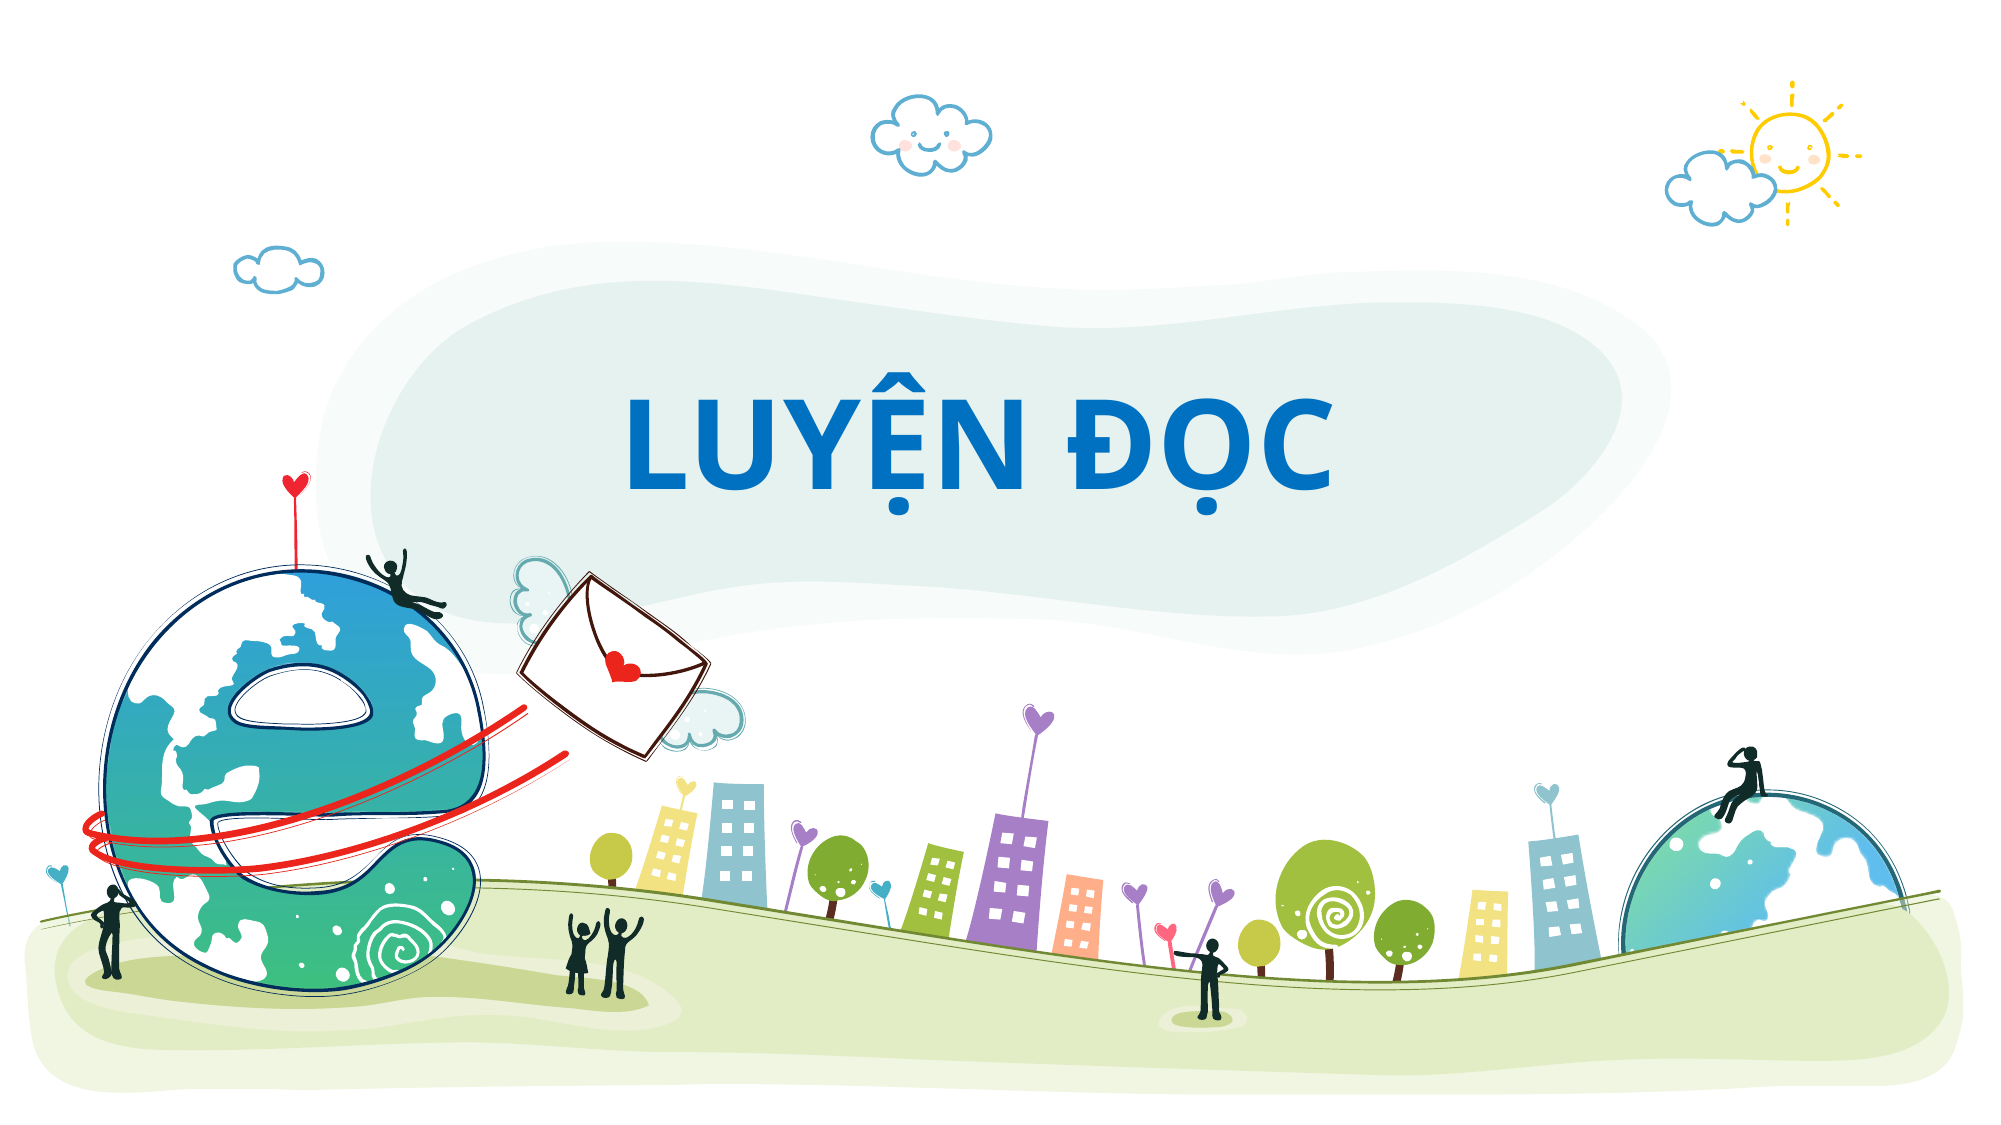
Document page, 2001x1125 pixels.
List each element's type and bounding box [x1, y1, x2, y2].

picture [24, 80, 1964, 1095]
